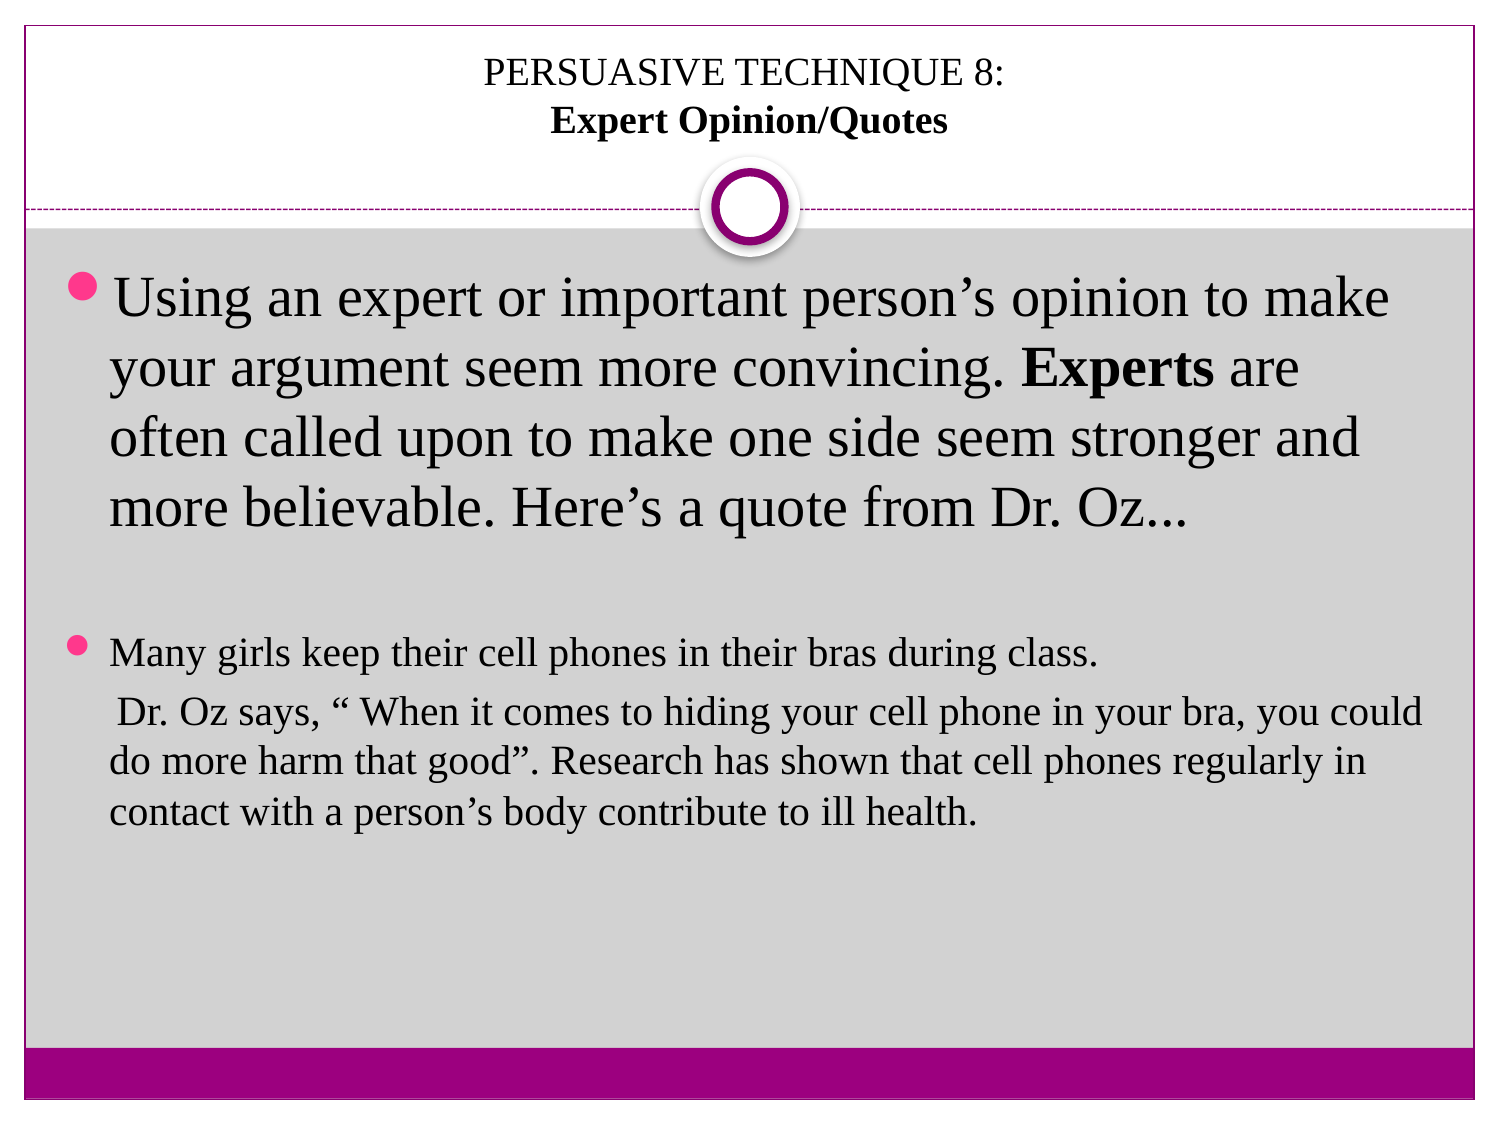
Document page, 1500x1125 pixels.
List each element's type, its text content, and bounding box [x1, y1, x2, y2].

list Using an expert or important person’s opinion to make your argument seem more convincing. Experts are often called upon to make one side seem stronger and more believable. Here’s a quote from Dr. Oz... Many girls keep their cell phones in their bras during class. Dr. Oz says, “ When it comes to hiding your cell phone in your bra, you could do more harm that good”. Research has shown that cell phones regularly in contact with a person’s body contribute to ill health. [49, 250, 1445, 1001]
title PERSUASIVE TECHNIQUE 8: Expert Opinion/Quotes [49, 37, 1450, 256]
